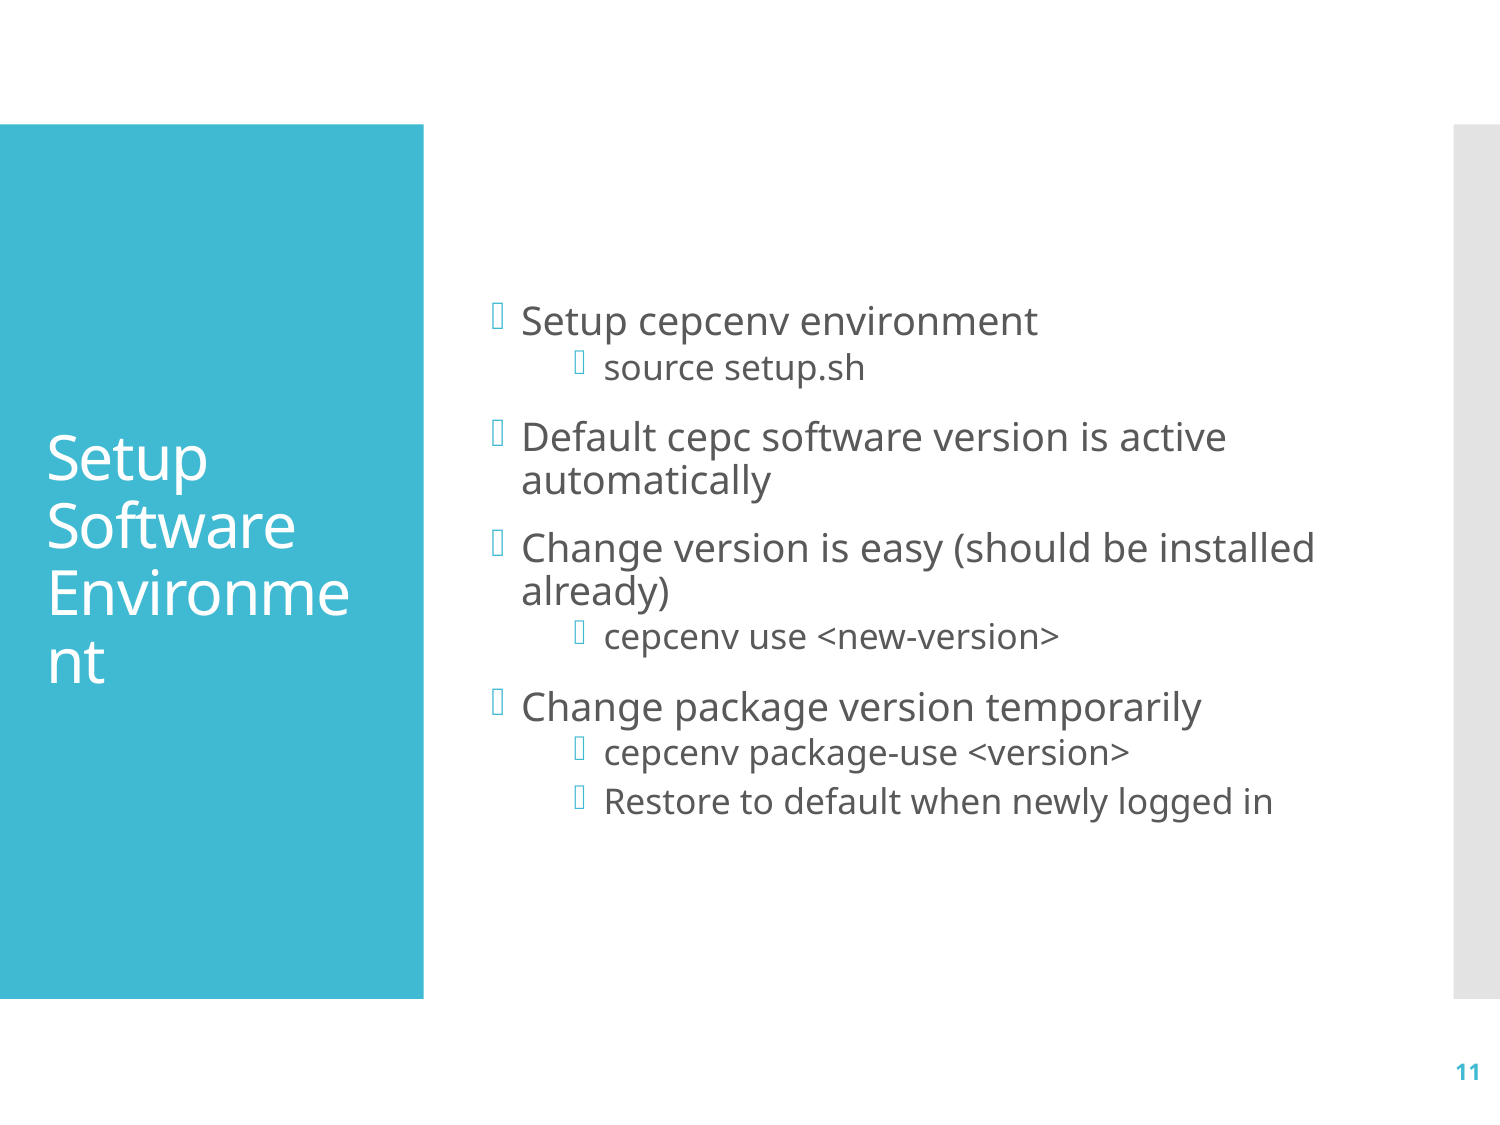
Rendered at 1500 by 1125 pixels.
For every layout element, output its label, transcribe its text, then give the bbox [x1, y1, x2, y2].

slide_number 11 [1308, 1042, 1497, 1103]
list Setup cepcenv environment source setup.sh Default cepc software version is active automatically Change version is easy (should be installed already) cepcenv use <new-version> Change package version temporarily cepcenv package-use <version> Restore to default when newly logged in [476, 141, 1376, 982]
title Setup Software Environment [31, 184, 394, 940]
